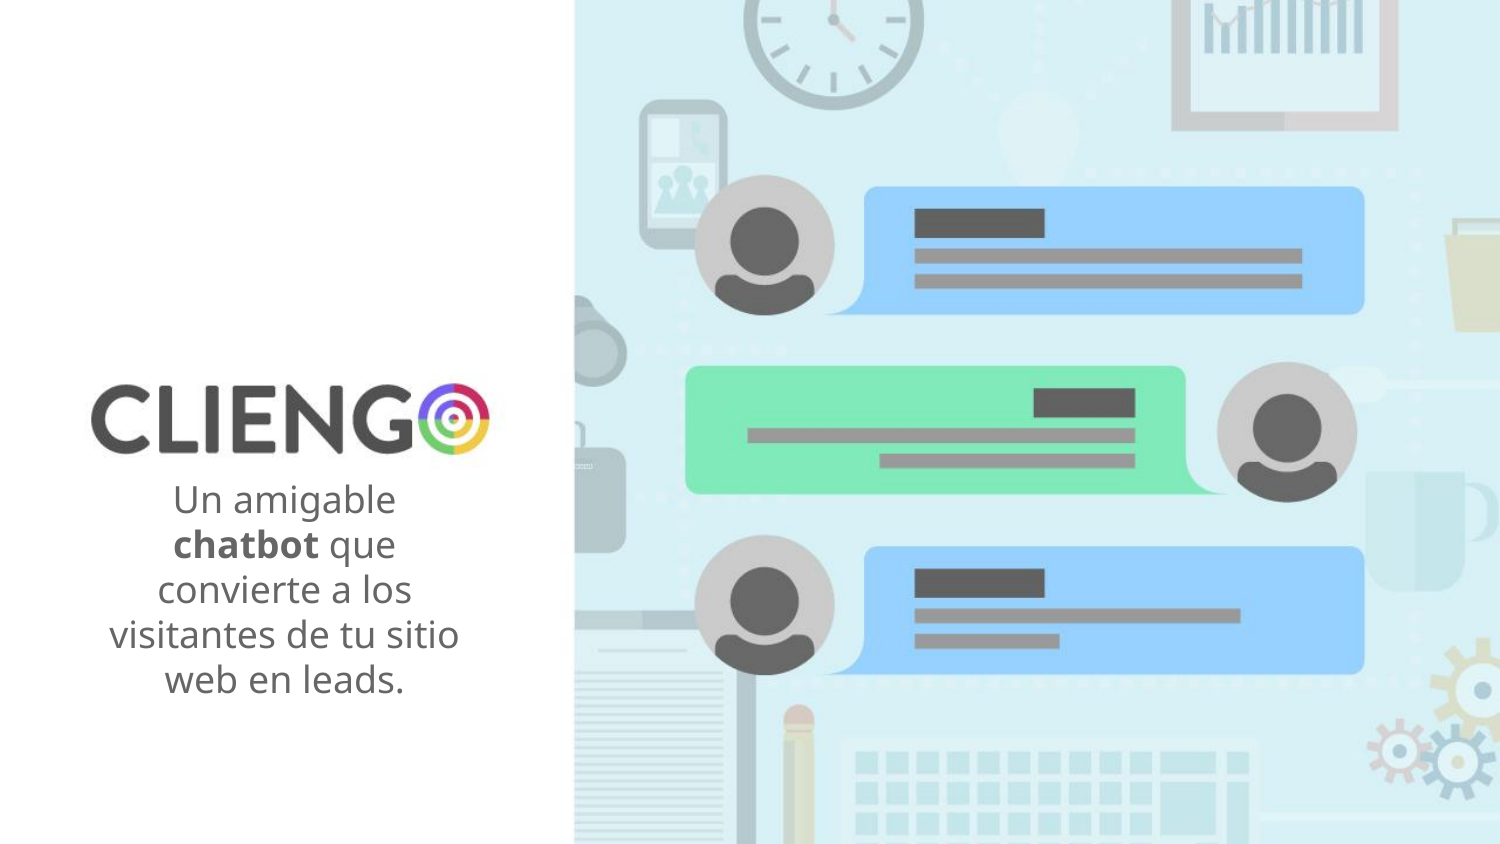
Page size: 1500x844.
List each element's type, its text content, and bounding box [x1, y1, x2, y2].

picture [0, 0, 1500, 844]
text_box Un amigable chatbot que convierte a los visitantes de tu sitio web en leads. [86, 461, 484, 576]
